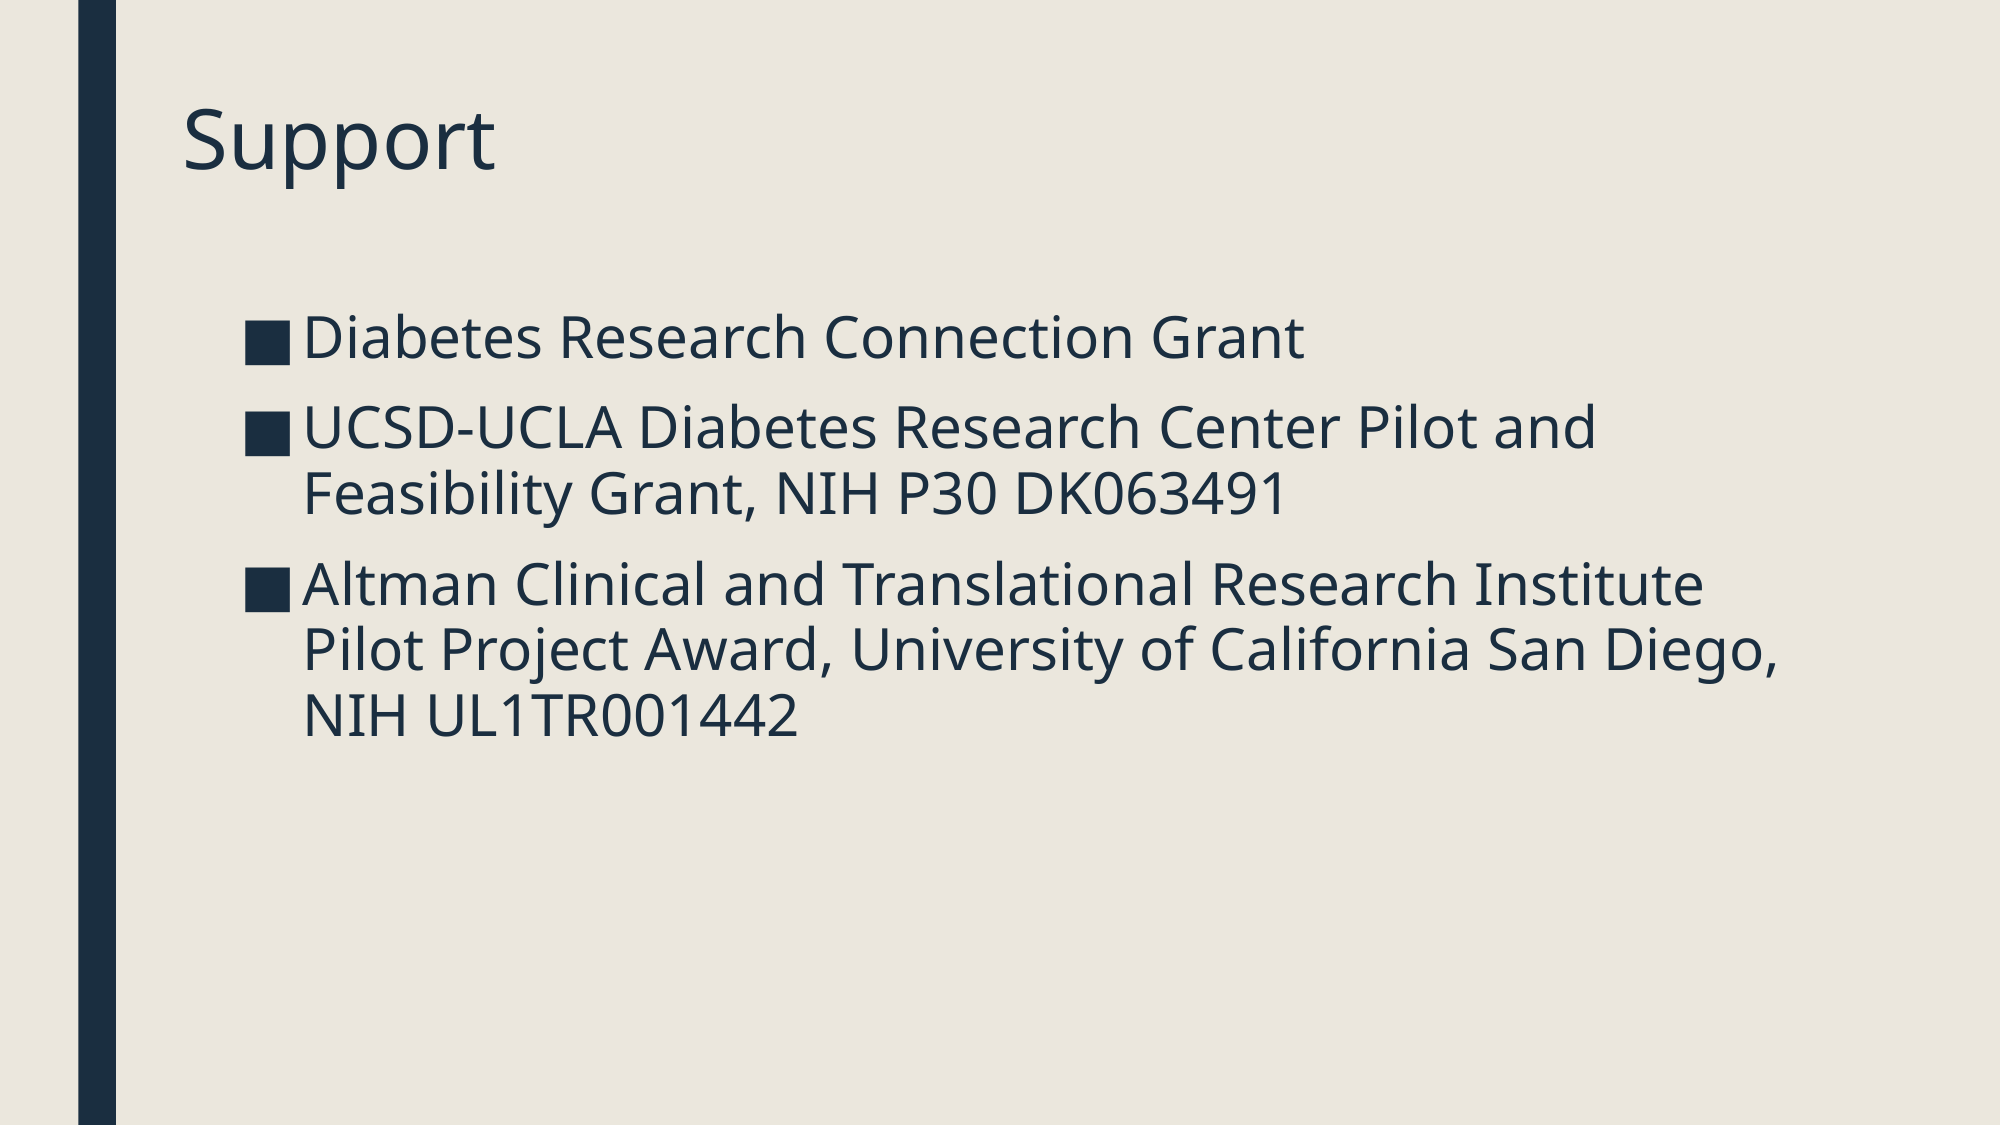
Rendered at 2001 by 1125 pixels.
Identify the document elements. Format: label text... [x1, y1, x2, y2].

list Diabetes Research Connection Grant UCSD-UCLA Diabetes Research Center Pilot and Feasibility Grant, NIH P30 DK063491 Altman Clinical and Translational Research Institute Pilot Project Award, University of California San Diego, NIH UL1TR001442 [225, 298, 1800, 933]
title Support [167, 91, 1927, 250]
